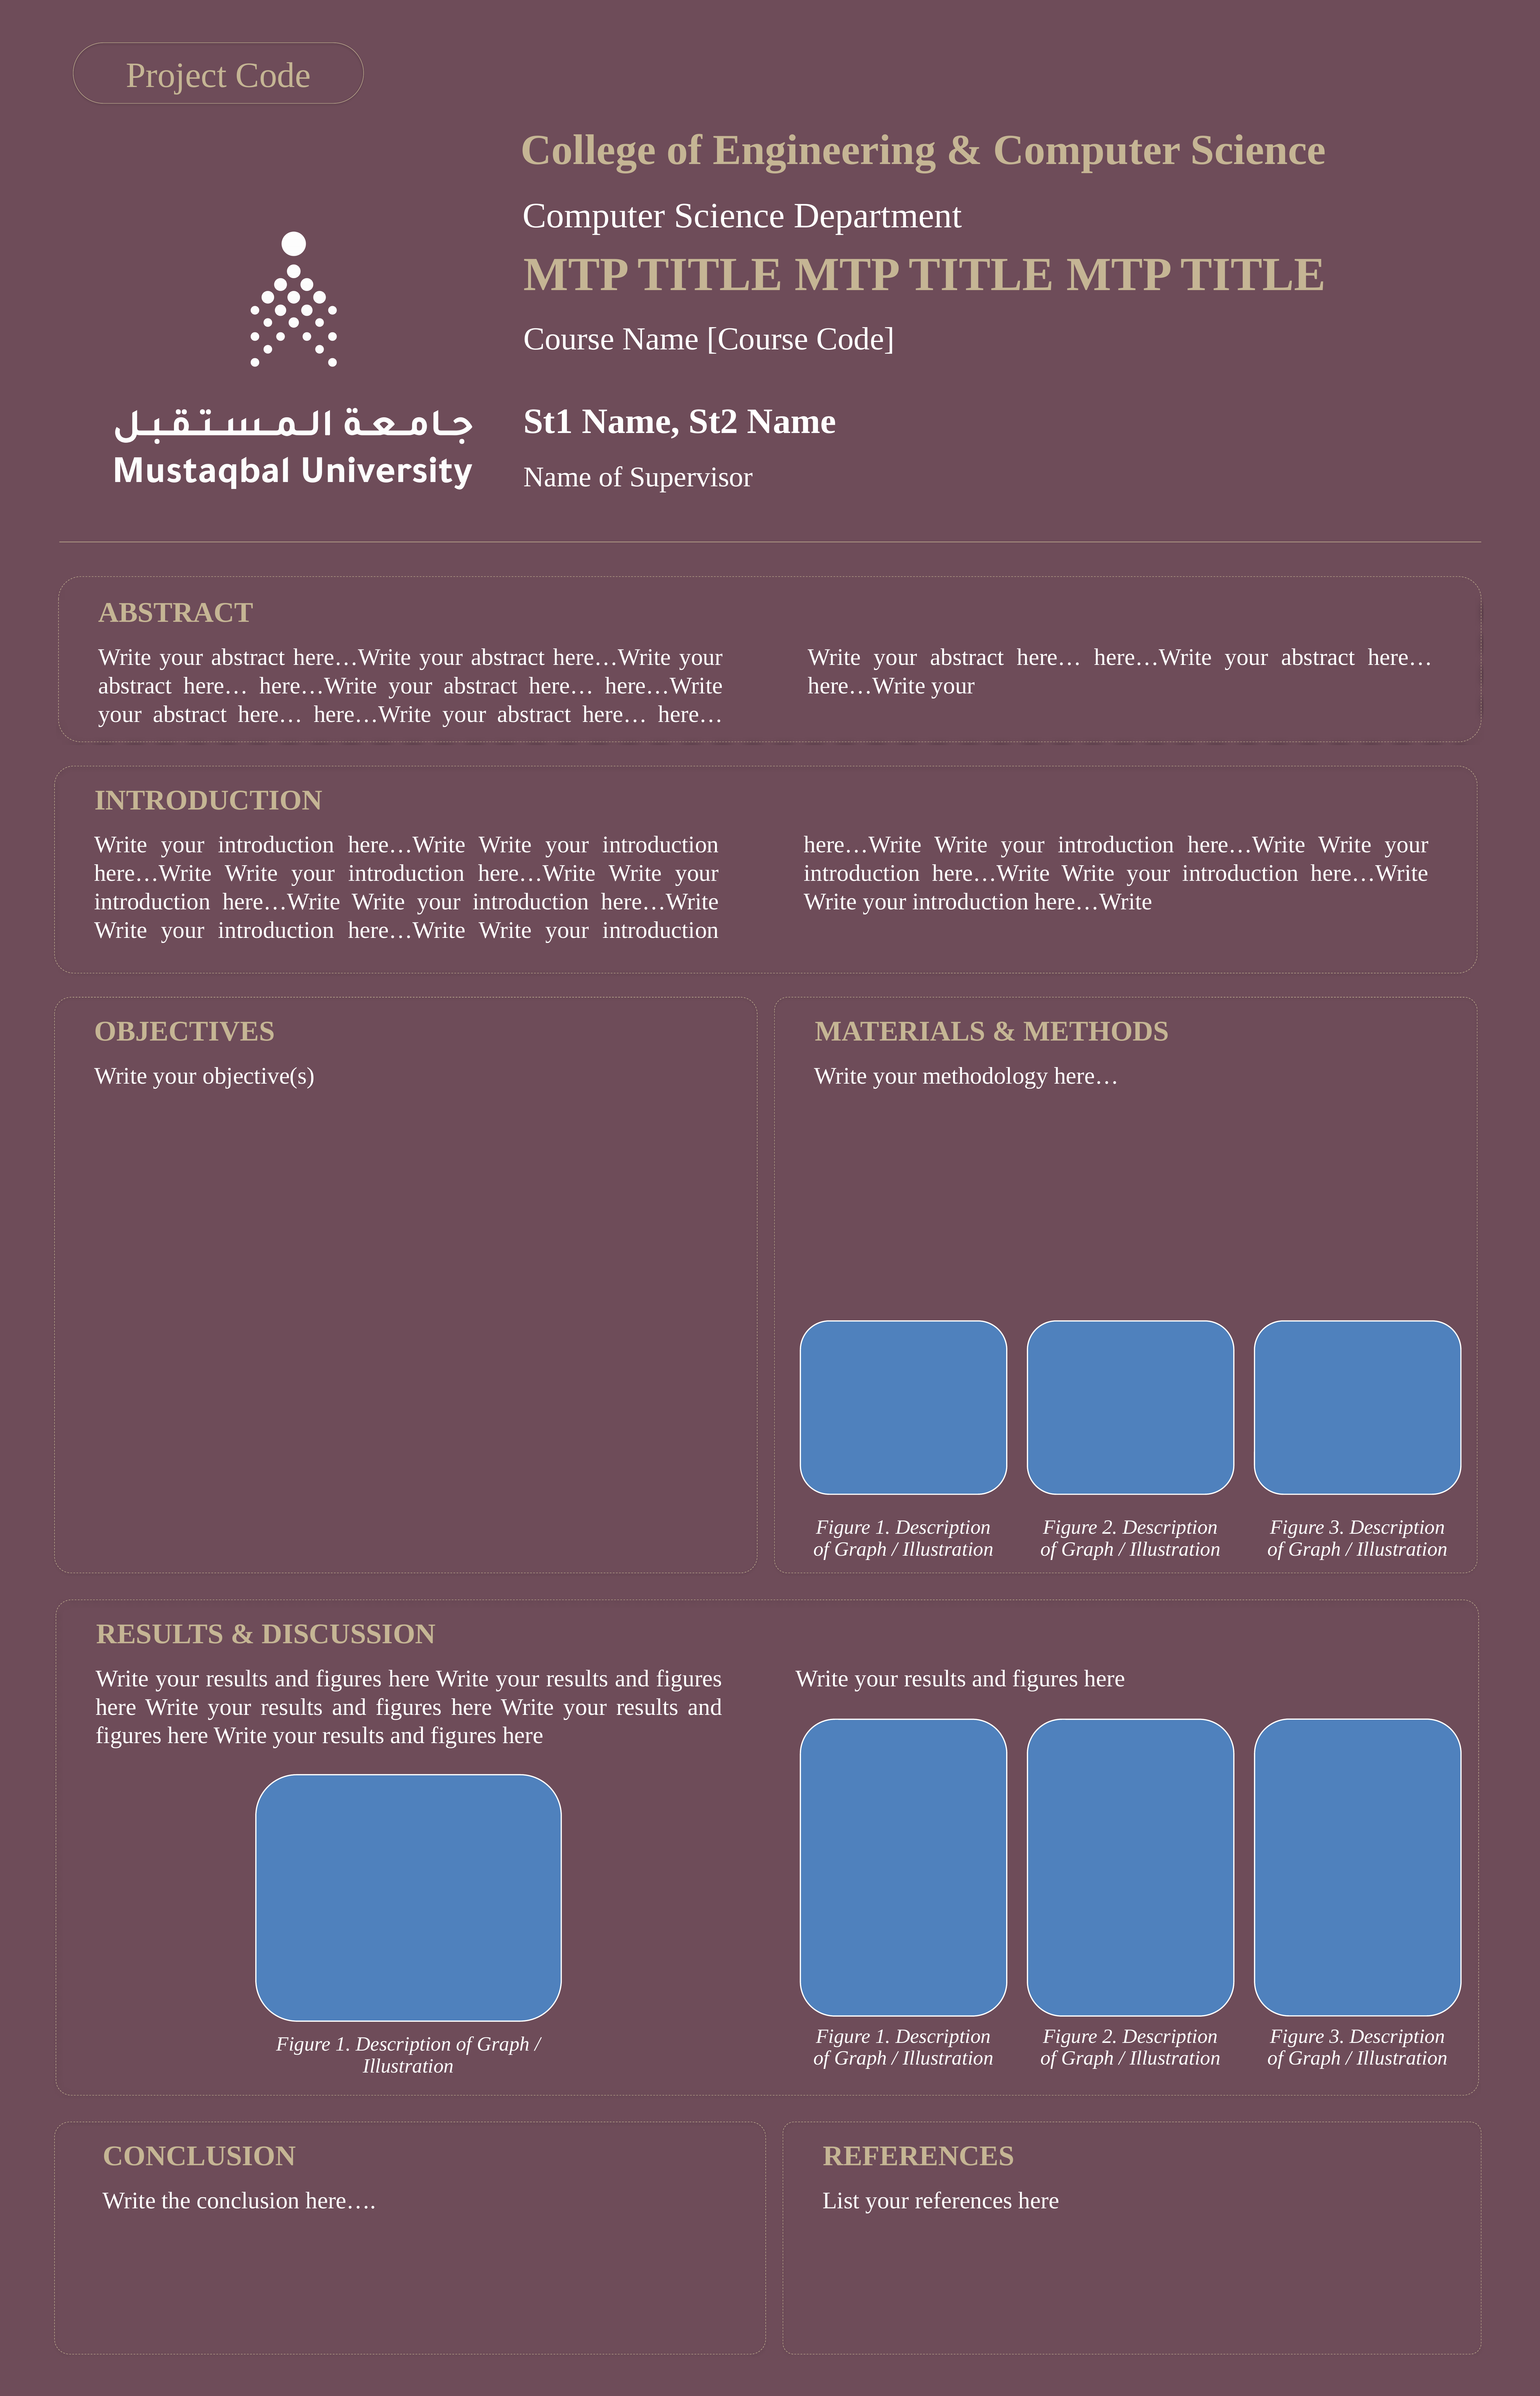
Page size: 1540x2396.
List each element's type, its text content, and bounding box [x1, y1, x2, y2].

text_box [800, 1321, 1461, 1585]
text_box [78, 1774, 739, 2091]
text_box [783, 2122, 1482, 2355]
text_box [54, 766, 1478, 974]
text_box Project Code [89, 41, 348, 105]
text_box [800, 1715, 1461, 2091]
text_box [73, 46, 89, 100]
text_box [54, 997, 757, 1573]
text_box [54, 2122, 766, 2355]
text_box College of Engineering & Computer Science [516, 94, 1540, 175]
picture [114, 232, 473, 489]
text_box [56, 1599, 1479, 2096]
text_box [774, 997, 1478, 1573]
text_box [348, 46, 364, 100]
text_box Write your results and figures here [791, 1660, 1419, 1722]
text_box [58, 576, 1482, 742]
text_box Computer Science Department [518, 168, 967, 231]
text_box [503, 232, 1426, 503]
